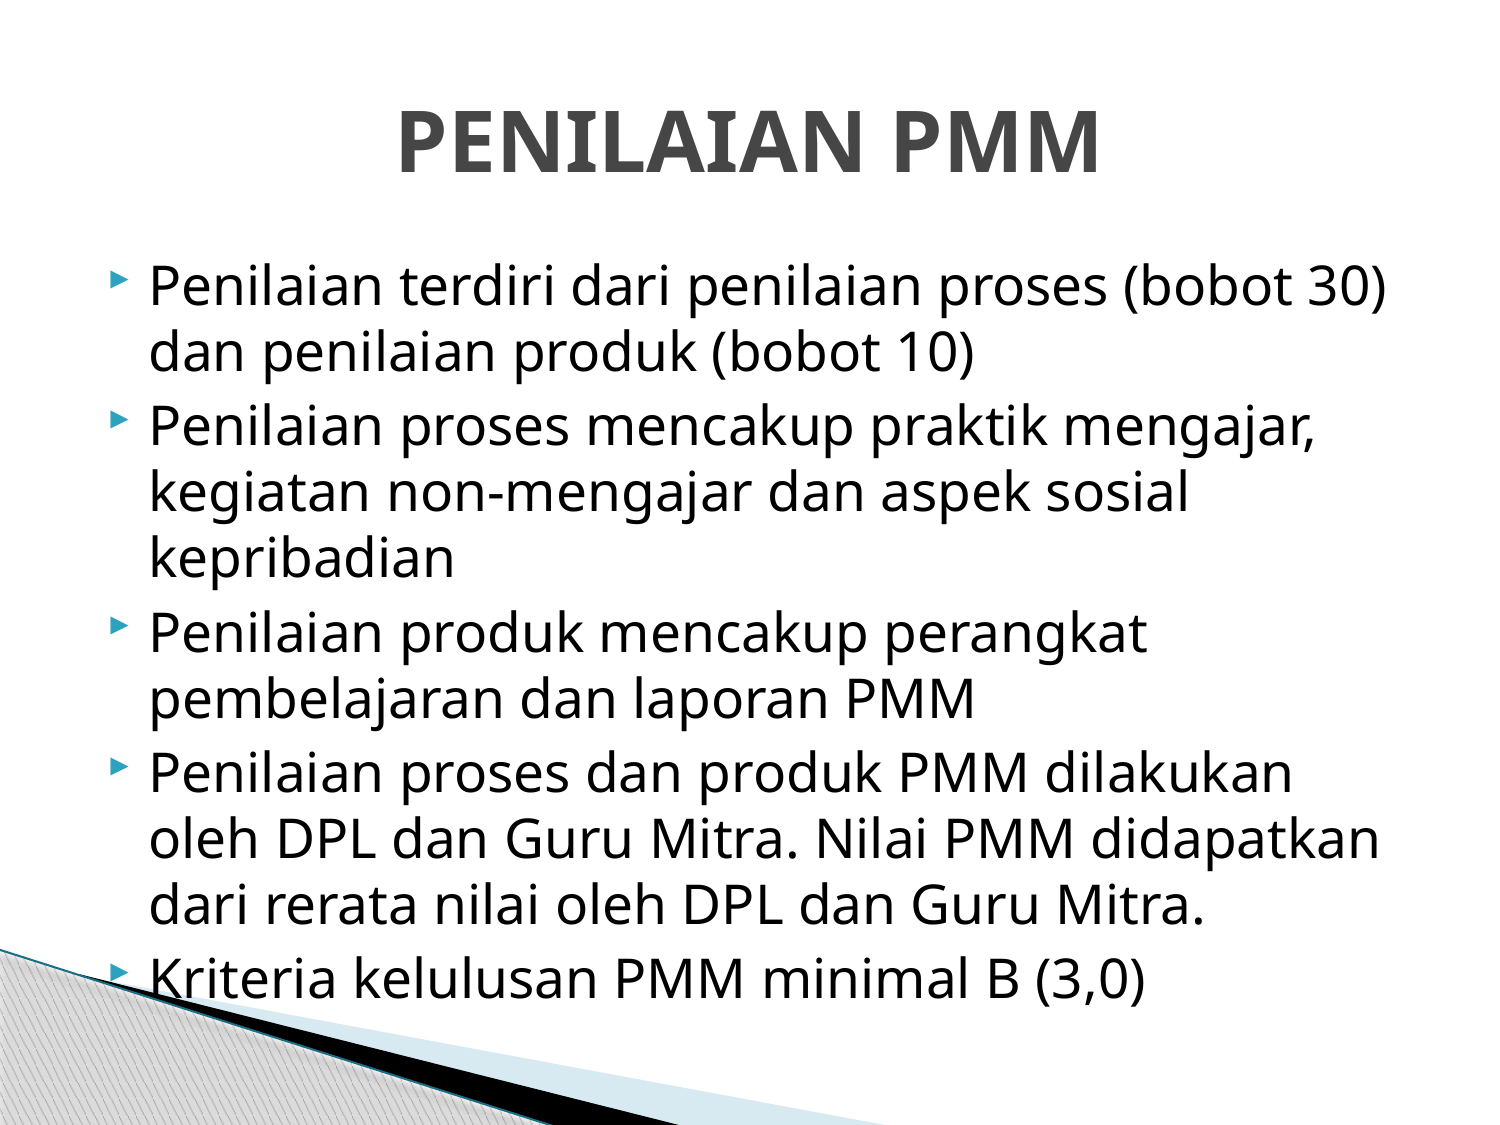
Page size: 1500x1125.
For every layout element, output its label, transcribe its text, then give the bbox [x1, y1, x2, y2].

title PENILAIAN PMM [75, 45, 1425, 233]
list Penilaian terdiri dari penilaian proses (bobot 30) dan penilaian produk (bobot 10) Penilaian proses mencakup praktik mengajar, kegiatan non-mengajar dan aspek sosial kepribadian Penilaian produk mencakup perangkat pembelajaran dan laporan PMM Penilaian proses dan produk PMM dilakukan oleh DPL dan Guru Mitra. Nilai PMM didapatkan dari rerata nilai oleh DPL dan Guru Mitra. Kriteria kelulusan PMM minimal B (3,0) [75, 243, 1425, 1071]
